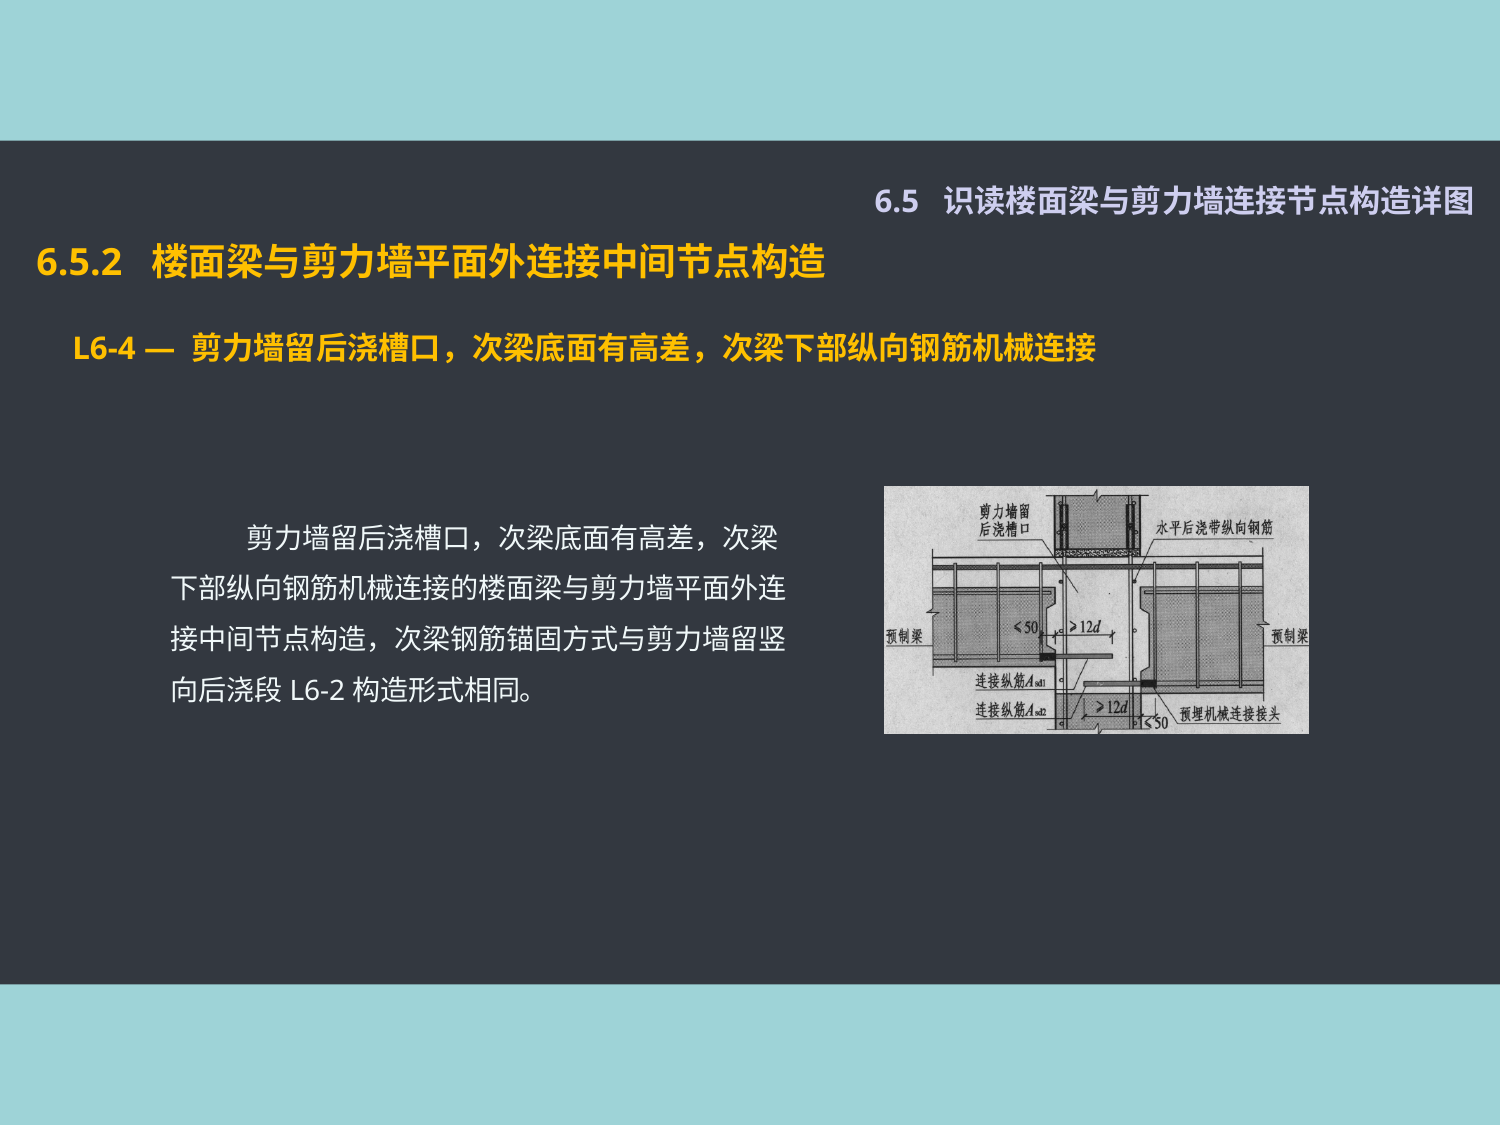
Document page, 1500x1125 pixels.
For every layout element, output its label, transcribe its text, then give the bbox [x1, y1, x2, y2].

text_box 6.5.2 楼面梁与剪力墙平面外连接中间节点构造 [21, 230, 885, 290]
text_box [0, 138, 1500, 986]
picture [884, 486, 1309, 734]
text_box 6.5 识读楼面梁与剪力墙连接节点构造详图 [859, 174, 1491, 227]
text_box L6-4 — 剪力墙留后浇槽口，次梁底面有高差，次梁下部纵向钢筋机械连接 [57, 320, 1185, 373]
text_box 剪力墙留后浇槽口，次梁底面有高差，次梁下部纵向钢筋机械连接的楼面梁与剪力墙平面外连接中间节点构造，次梁钢筋锚固方式与剪力墙留竖向后浇段L6-2构造形式相同。 [156, 496, 818, 714]
